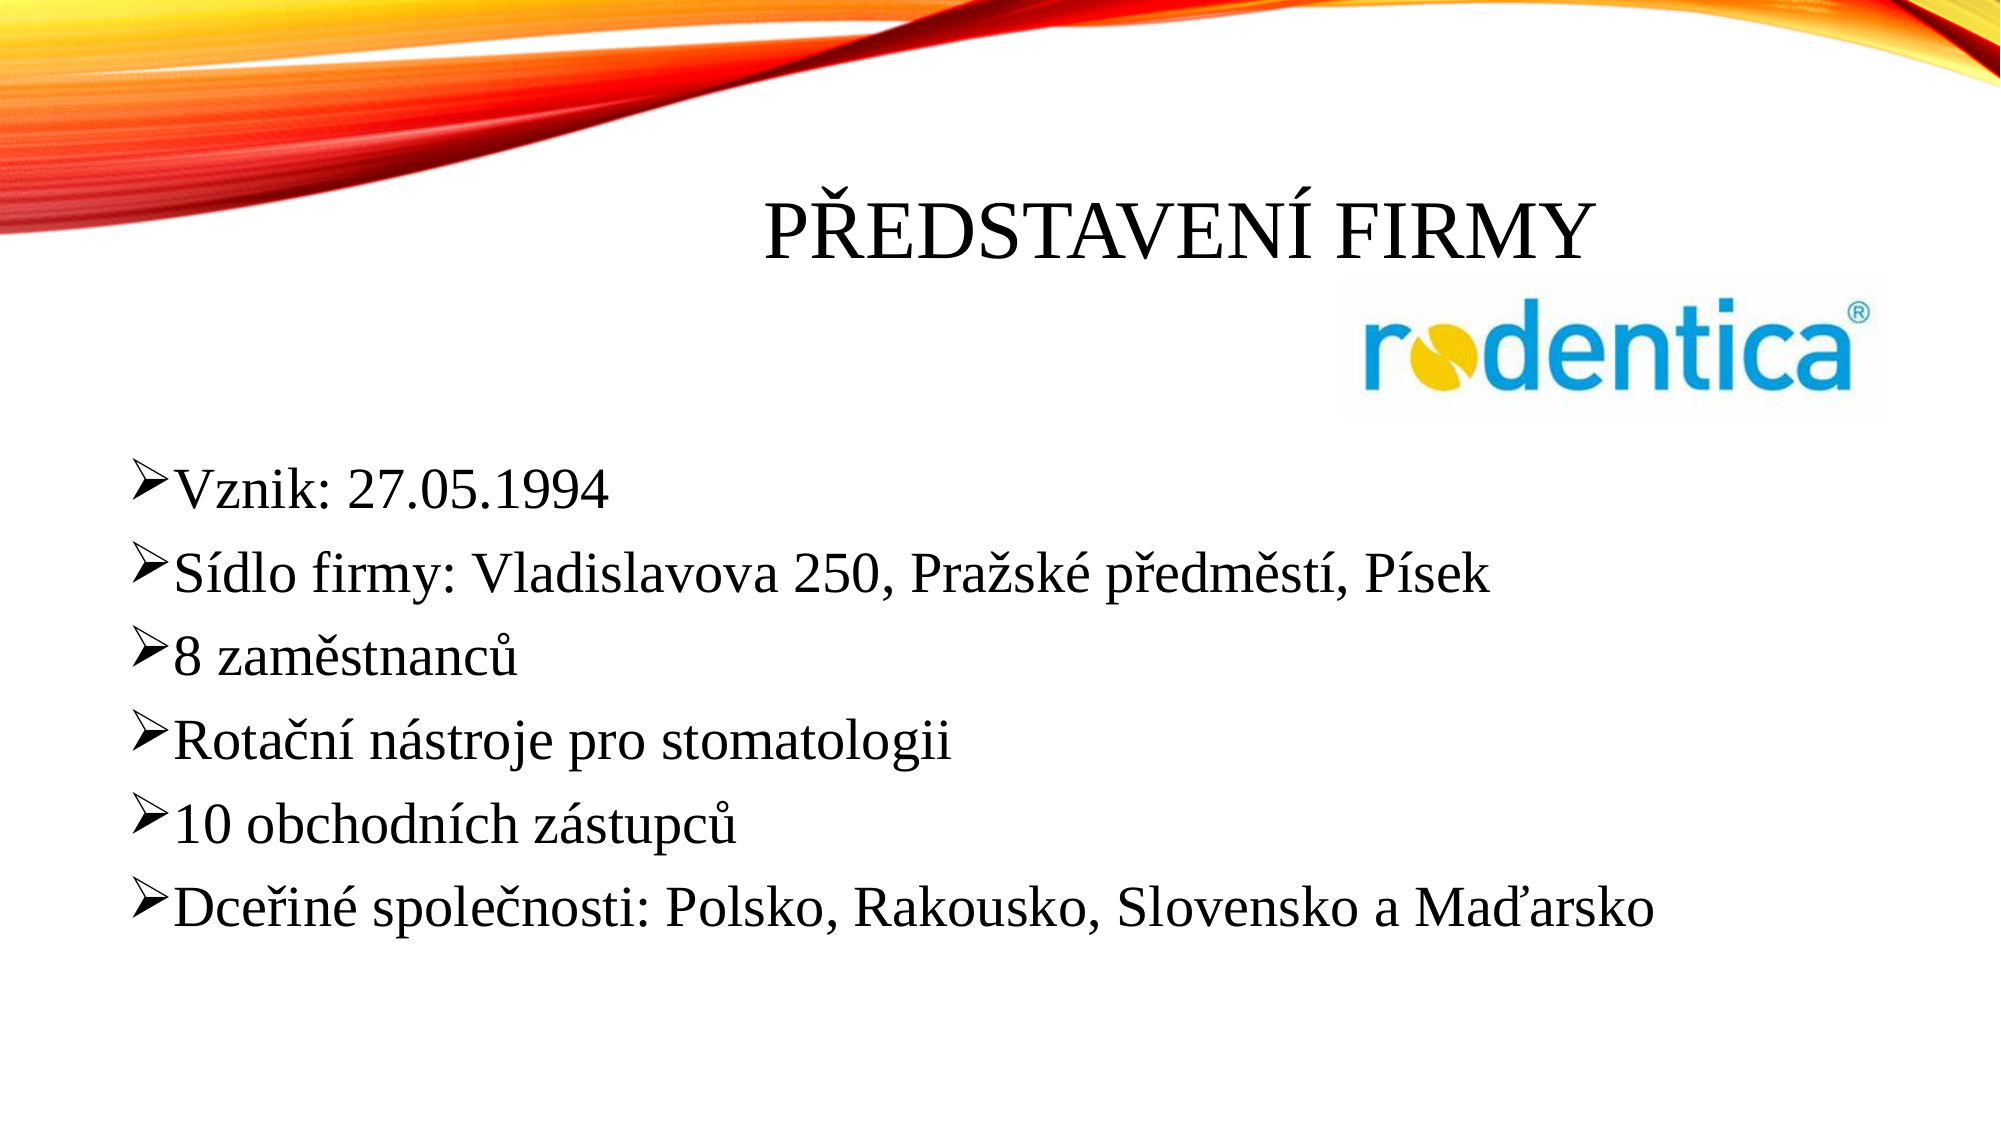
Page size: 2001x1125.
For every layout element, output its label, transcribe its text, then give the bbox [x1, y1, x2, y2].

title Představení firmy [474, 125, 1888, 338]
picture [0, 0, 2000, 237]
picture [1340, 277, 1888, 420]
list Vznik: 27.05.1994 Sídlo firmy: Vladislavova 250, Pražské předměstí, Písek 8 zaměstnanců Rotační nástroje pro stomatologii 10 obchodních zástupců Dceřiné společnosti: Polsko, Rakousko, Slovensko a Maďarsko [112, 360, 1888, 1021]
